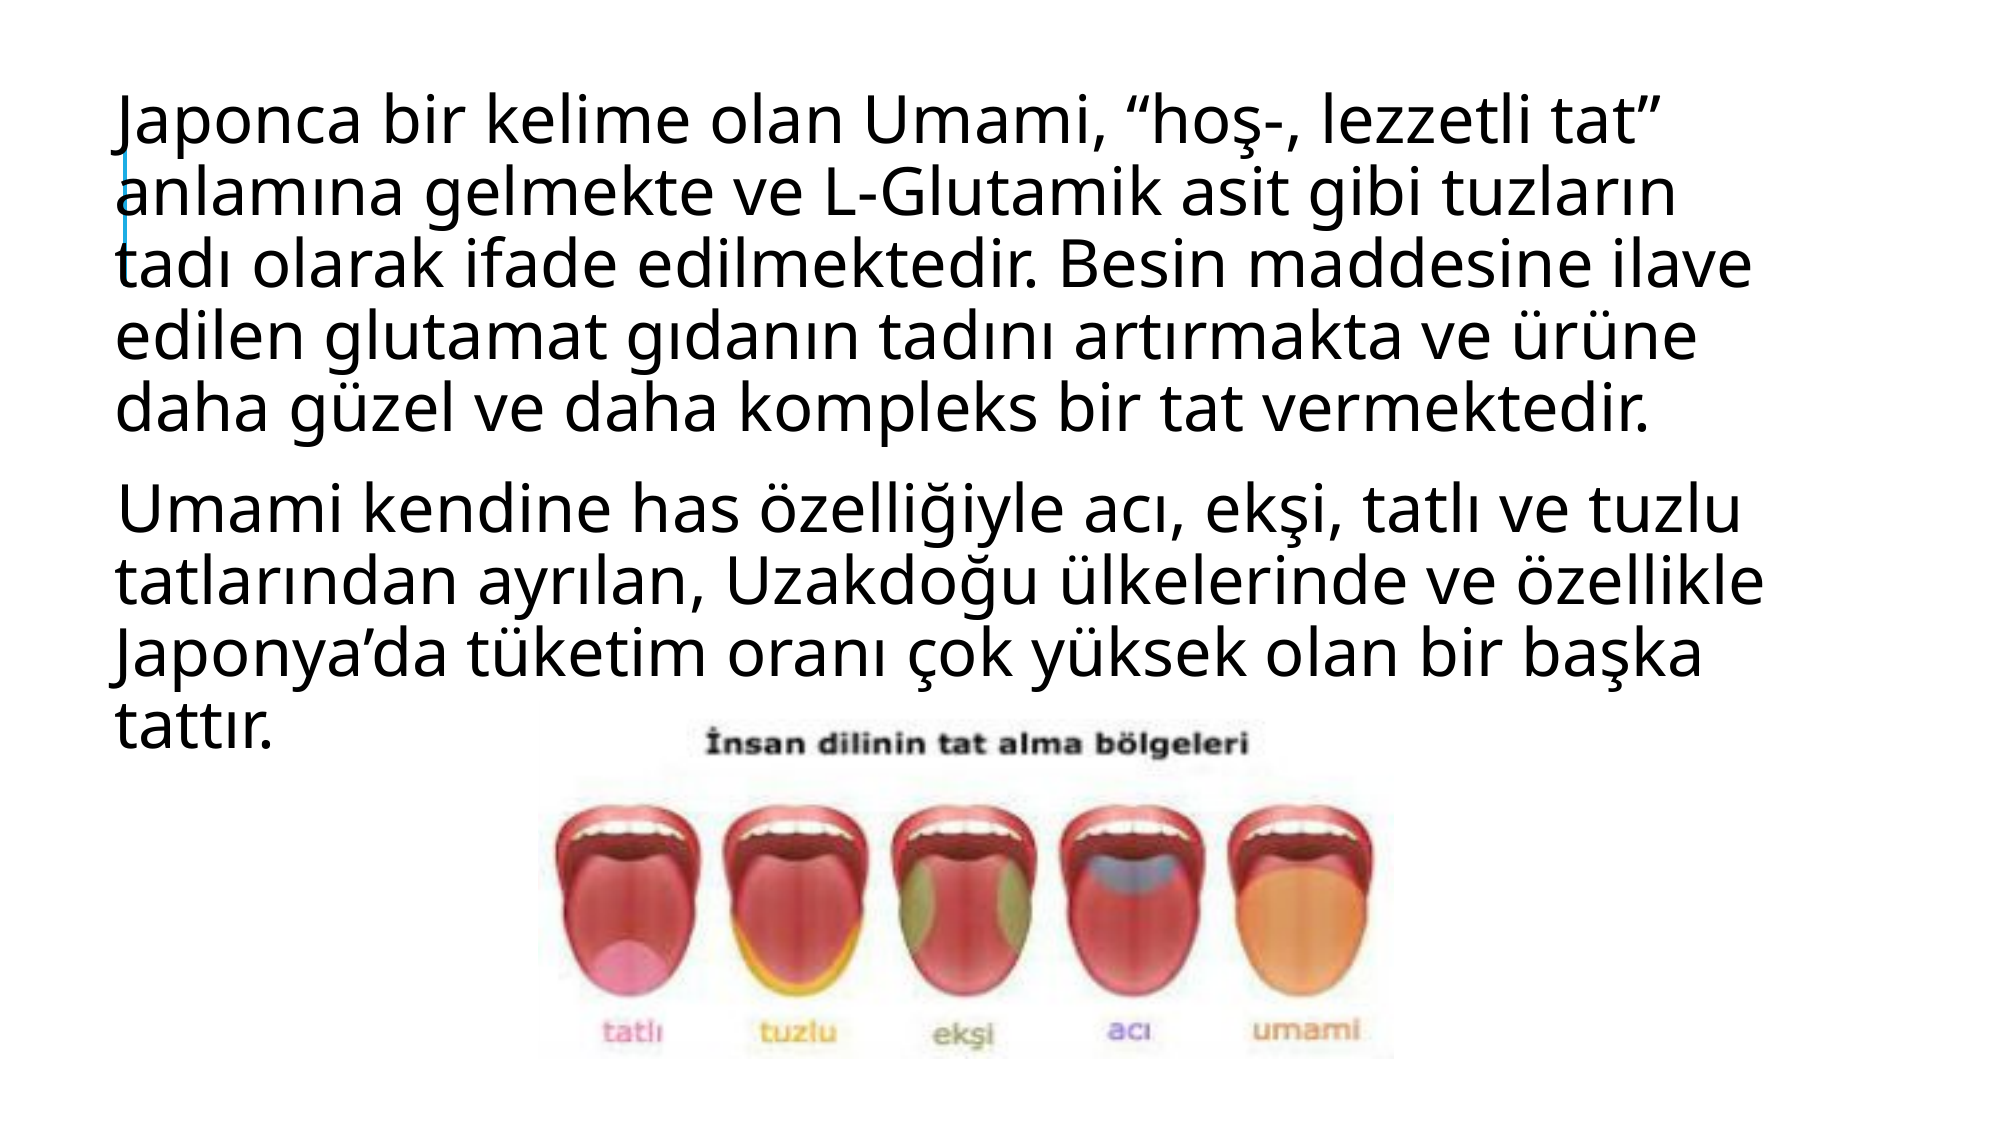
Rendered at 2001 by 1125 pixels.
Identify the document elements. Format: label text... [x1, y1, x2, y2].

picture [537, 700, 1395, 1059]
list Japonca bir kelime olan Umami, “hoş-, lezzetli tat” anlamına gelmekte ve L-Glutamik asit gibi tuzların tadı olarak ifade edilmektedir. Besin maddesine ilave edilen glutamat gıdanın tadını artırmakta ve ürüne daha güzel ve daha kompleks bir tat vermektedir. Umami kendine has özelliğiyle acı, ekşi, tatlı ve tuzlu tatlarından ayrılan, Uzakdoğu ülkelerinde ve özellikle Japonya’da tüketim oranı çok yüksek olan bir başka tattır. [91, 78, 1817, 792]
